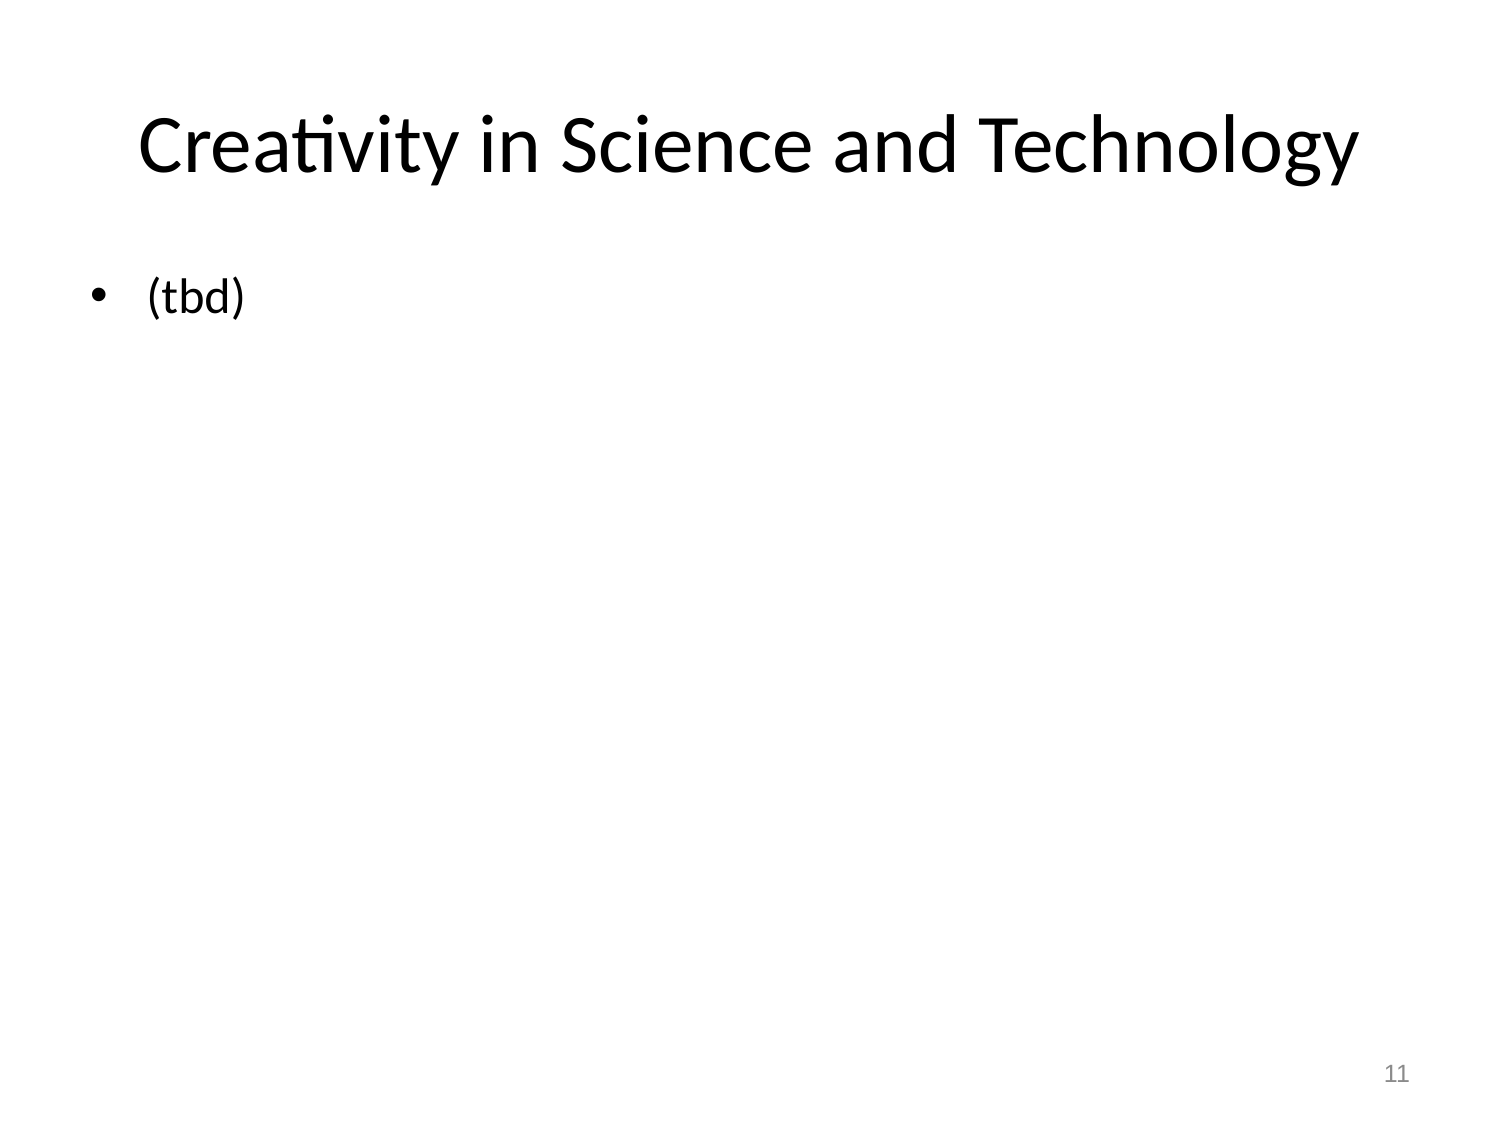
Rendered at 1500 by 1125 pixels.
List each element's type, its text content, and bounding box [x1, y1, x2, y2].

title Creativity in Science and Technology [75, 45, 1425, 233]
slide_number 11 [1074, 1042, 1425, 1103]
list (tbd) [75, 262, 1425, 1005]
